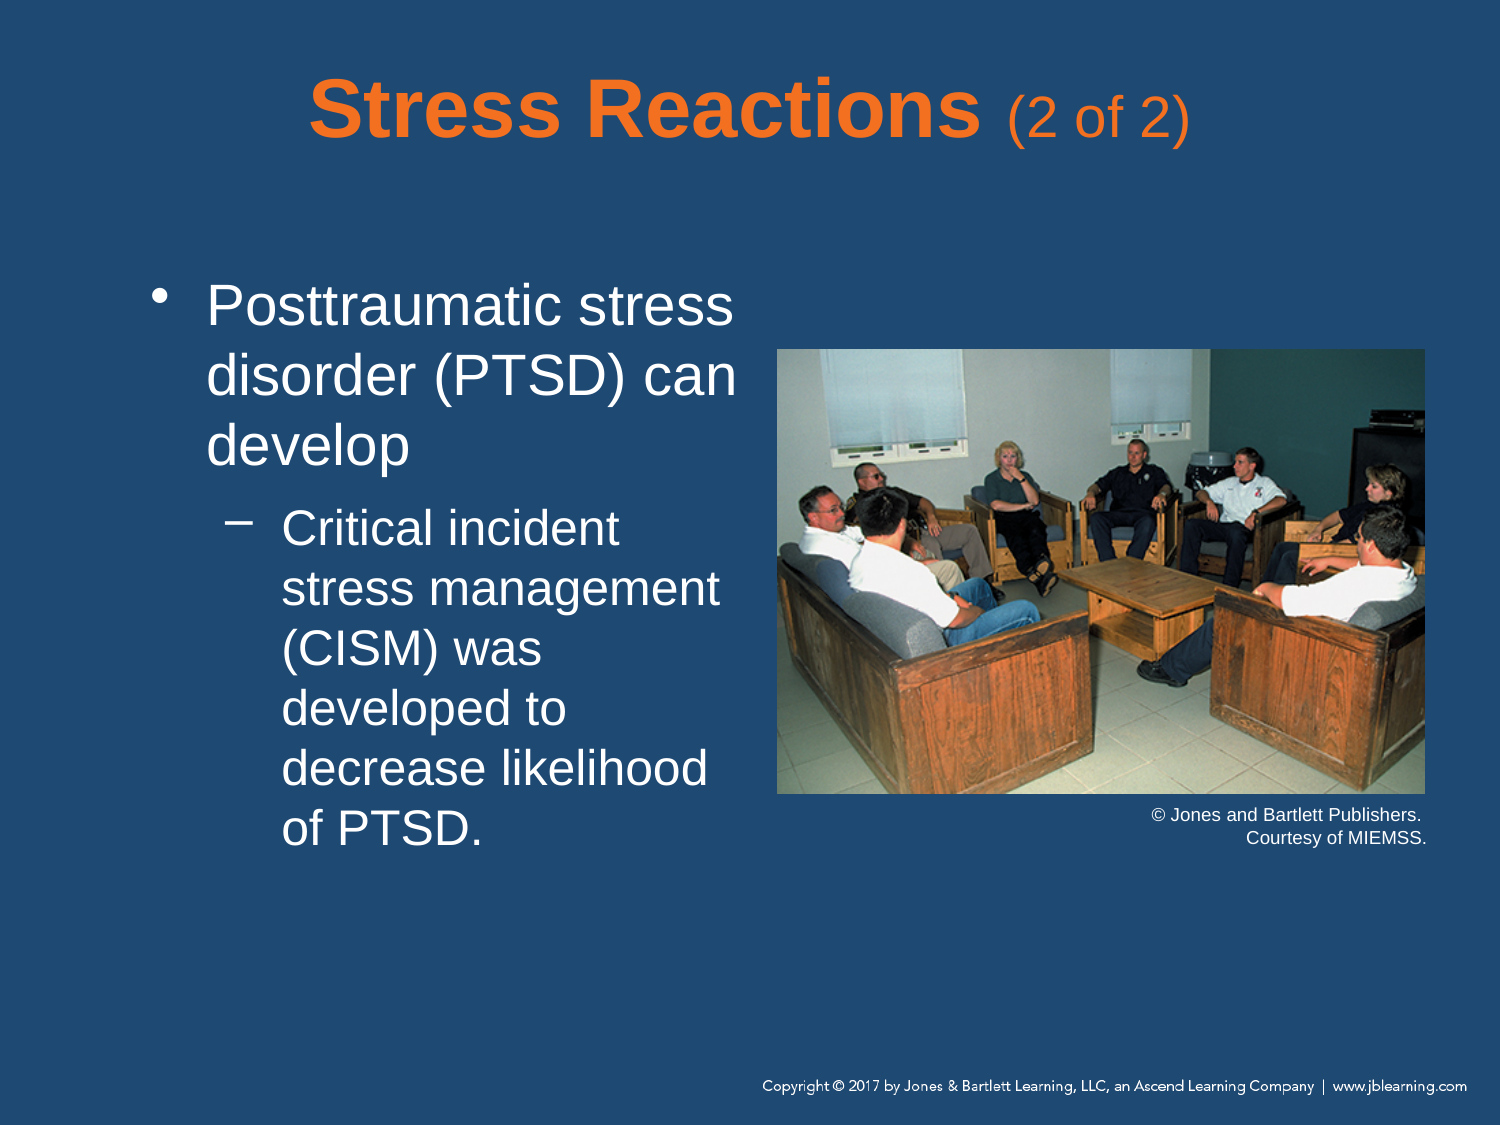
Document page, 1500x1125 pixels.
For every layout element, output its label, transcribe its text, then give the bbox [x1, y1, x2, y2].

picture [0, 0, 1500, 1125]
title Stress Reactions (2 of 2) [112, 37, 1388, 188]
list Posttraumatic stress disorder (PTSD) can develop Critical incident stress management (CISM) was developed to decrease likelihood of PTSD. [112, 237, 763, 1025]
text_box © Jones and Bartlett Publishers. Courtesy of MIEMSS. [966, 795, 1442, 856]
